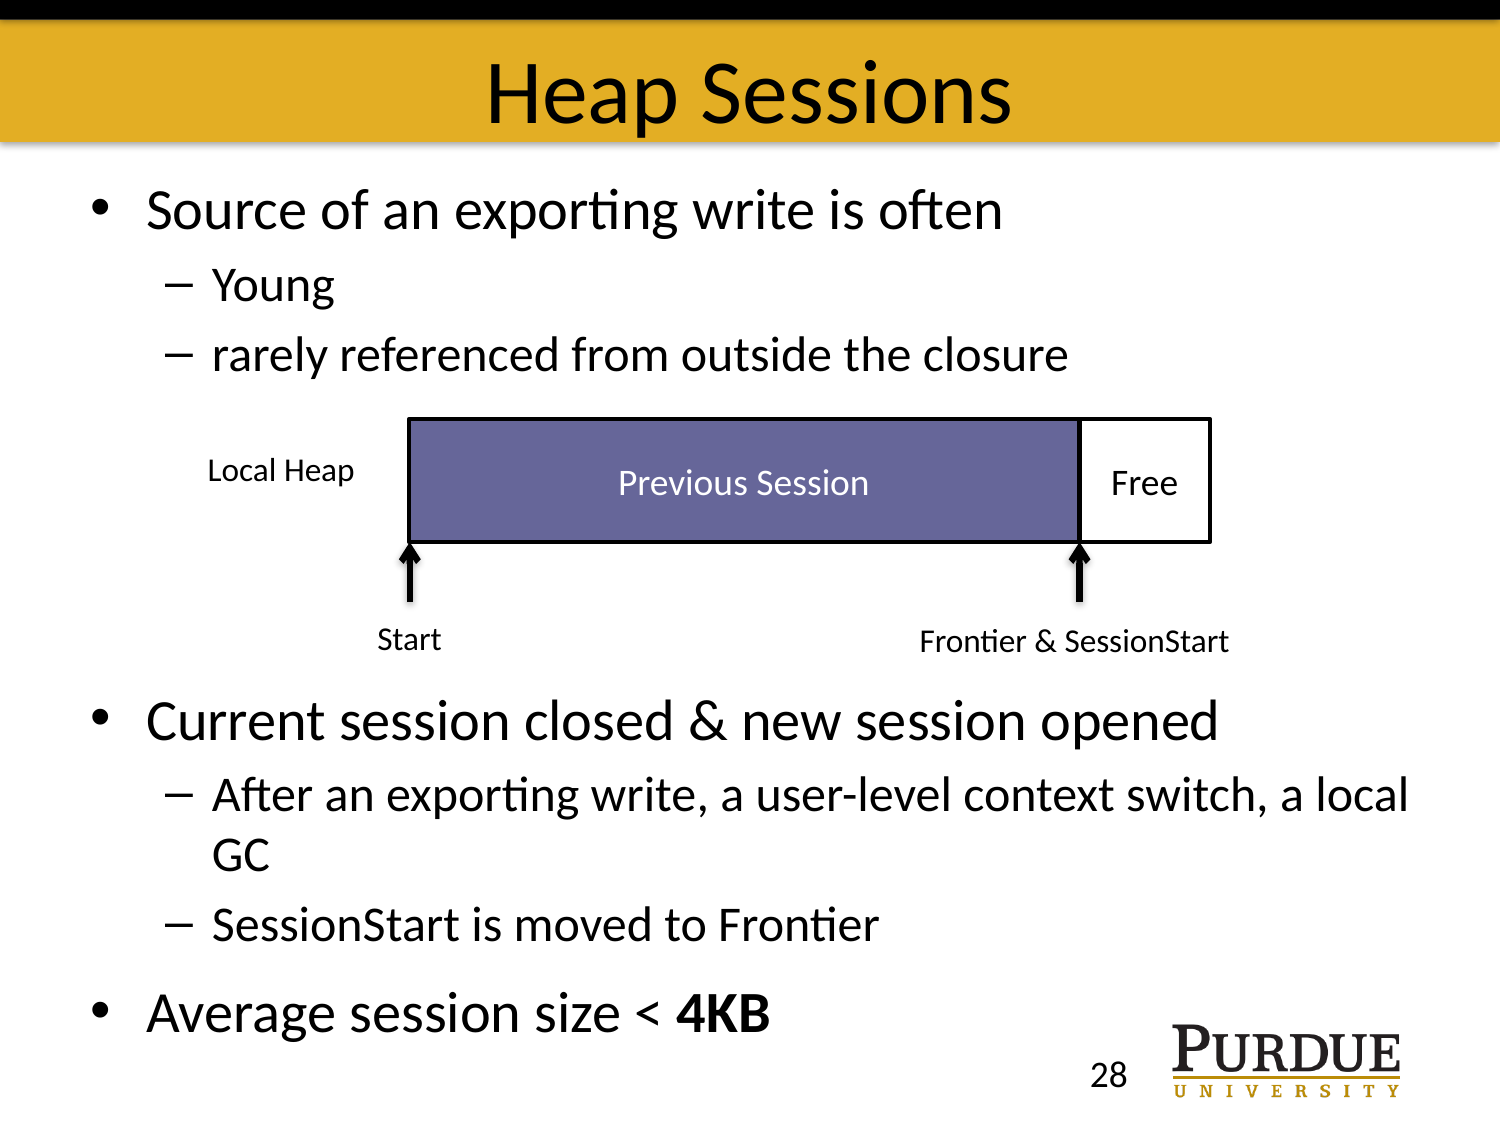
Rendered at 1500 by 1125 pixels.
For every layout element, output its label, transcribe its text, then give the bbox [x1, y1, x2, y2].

text_box Current session closed & new session opened After an exporting write, a user-level context switch, a local GC SessionStart is moved to Frontier [74, 674, 1425, 966]
slide_number 28 [1074, 1060, 1425, 1103]
text_box Average session size < 4KB [74, 966, 1425, 1060]
title Heap Sessions [75, 19, 1425, 142]
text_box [182, 419, 1249, 668]
list Source of an exporting write is often Young rarely referenced from outside the closure [75, 163, 1425, 405]
